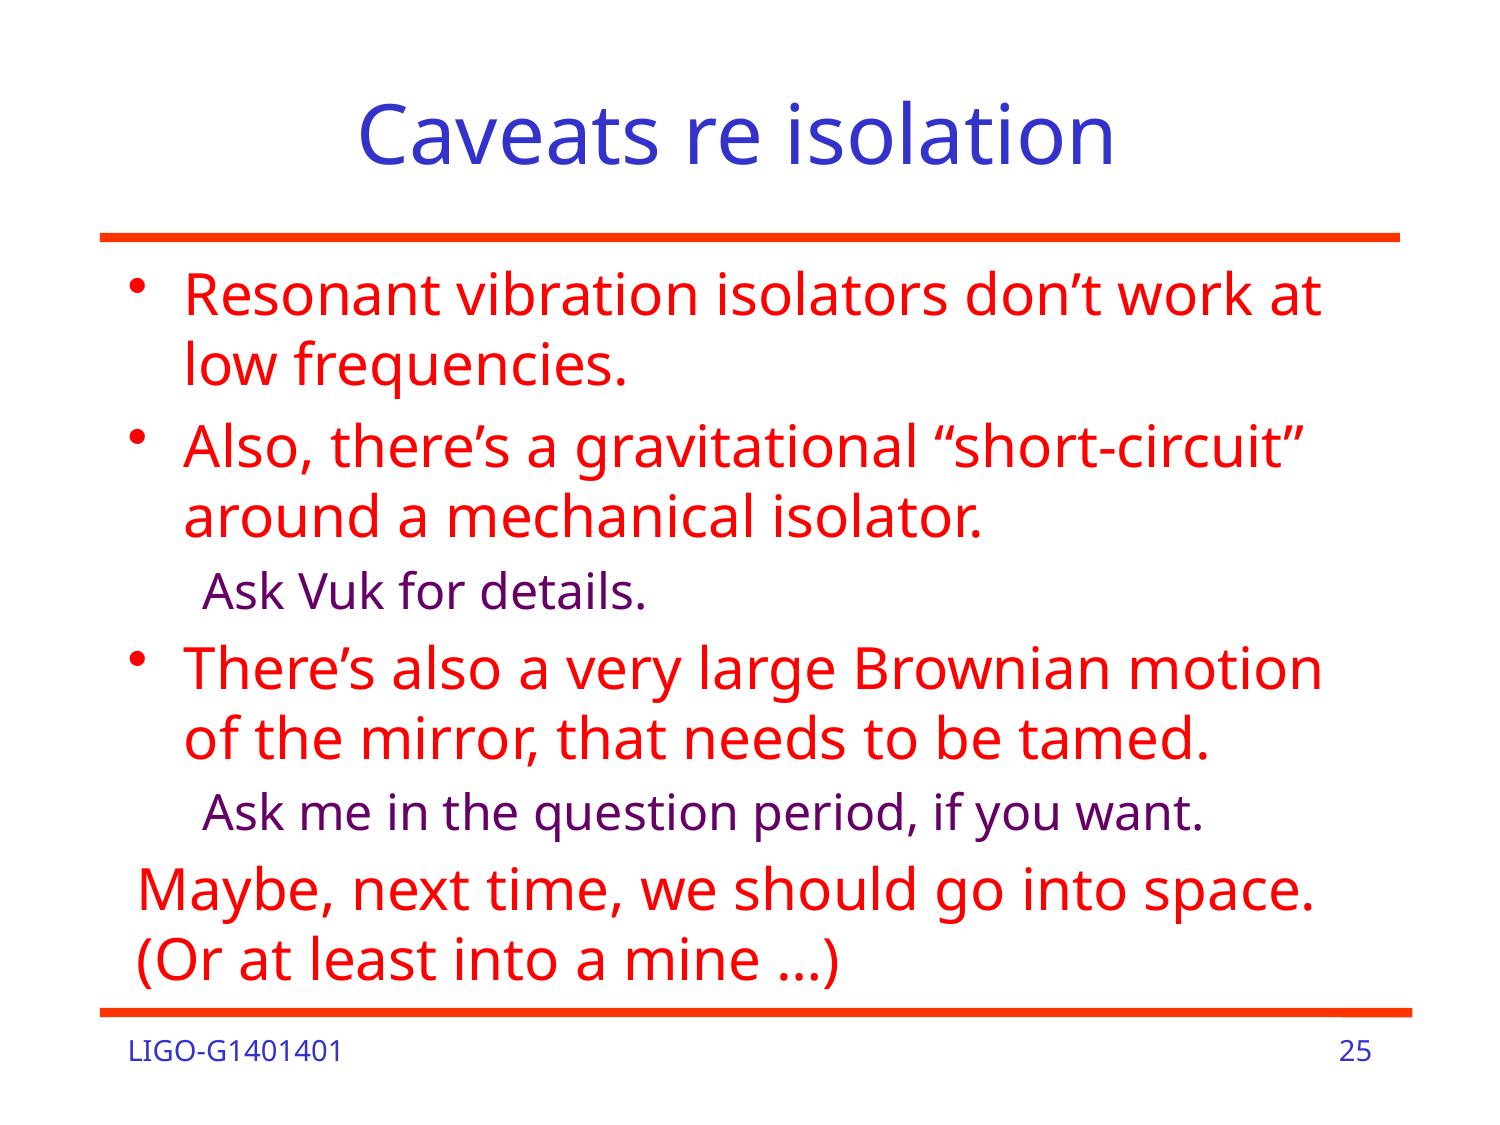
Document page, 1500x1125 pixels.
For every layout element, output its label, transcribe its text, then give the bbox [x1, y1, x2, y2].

title Caveats re isolation [99, 37, 1375, 225]
list Resonant vibration isolators don’t work at low frequencies. Also, there’s a gravitational “short-circuit” around a mechanical isolator. Ask Vuk for details. There’s also a very large Brownian motion of the mirror, that needs to be tamed. Ask me in the question period, if you want. Maybe, next time, we should go into space. (Or at least into a mine …) [112, 249, 1388, 1000]
slide_number LIGO-G1401401 [112, 1025, 425, 1100]
slide_number 25 [1074, 1025, 1388, 1100]
